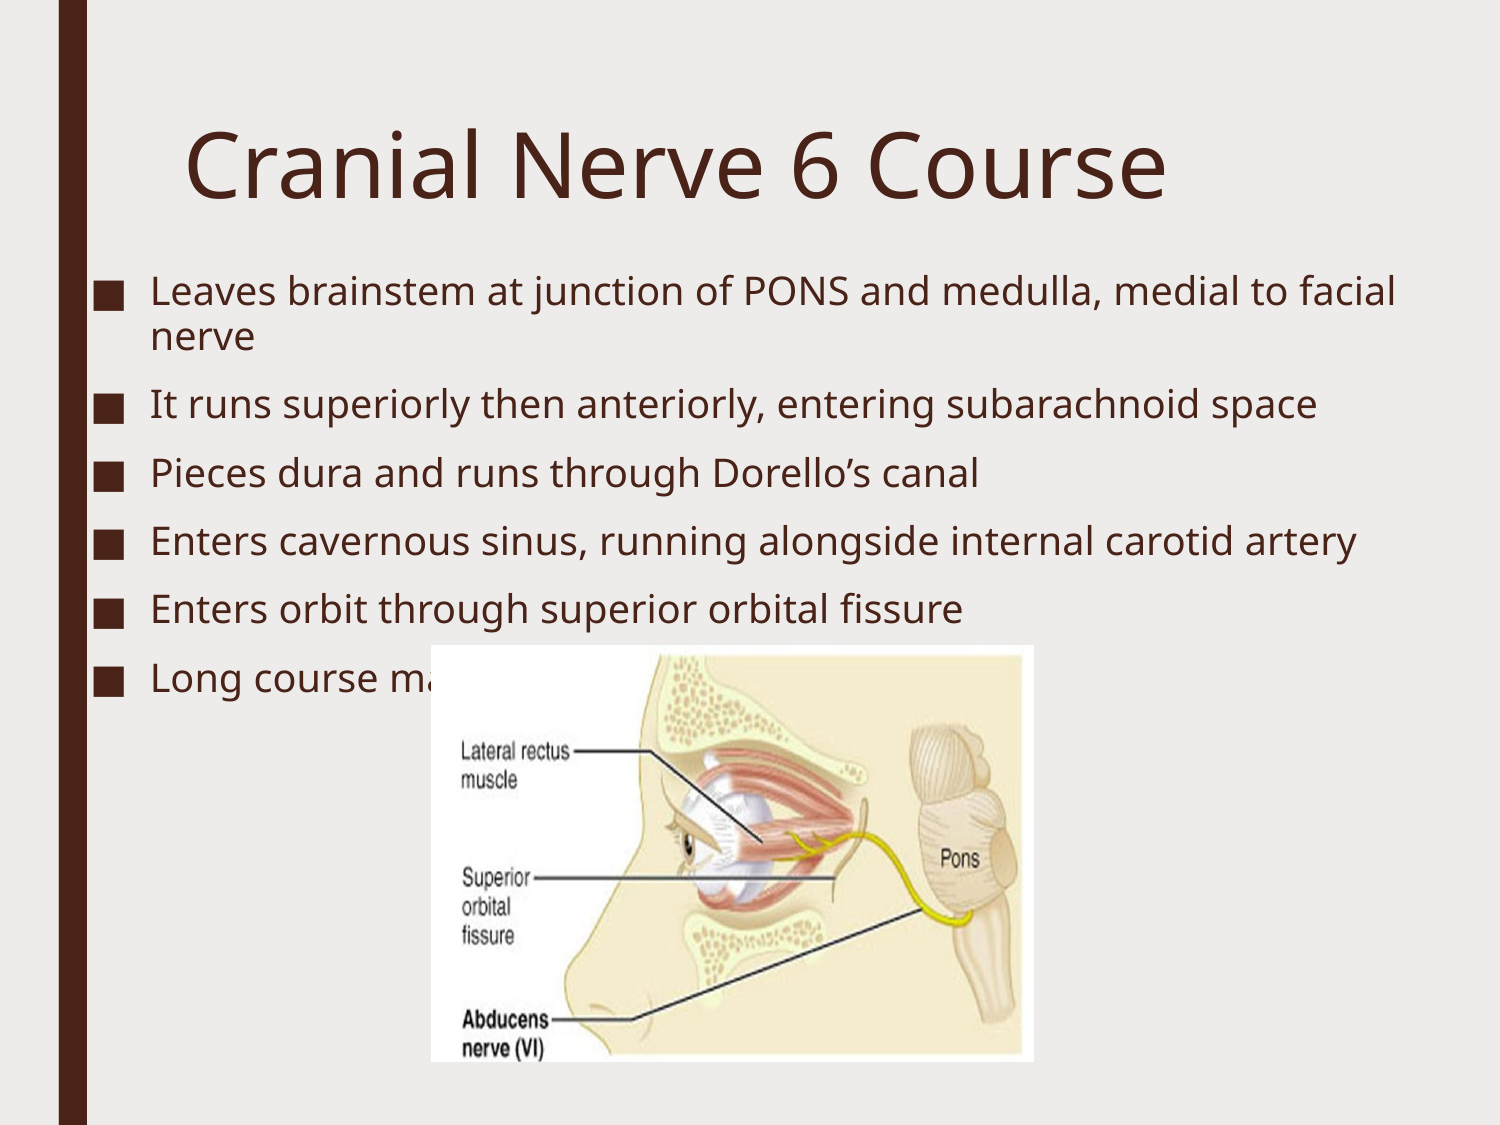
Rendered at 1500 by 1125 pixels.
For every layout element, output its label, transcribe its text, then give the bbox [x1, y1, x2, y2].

title Cranial Nerve 6 Course [168, 112, 1351, 262]
picture [431, 645, 1034, 1062]
list Leaves brainstem at junction of PONS and medulla, medial to facial nerve It runs superiorly then anteriorly, entering subarachnoid space Pieces dura and runs through Dorello’s canal Enters cavernous sinus, running alongside internal carotid artery Enters orbit through superior orbital fissure Long course makes it vunerbale to injury [75, 262, 1425, 716]
